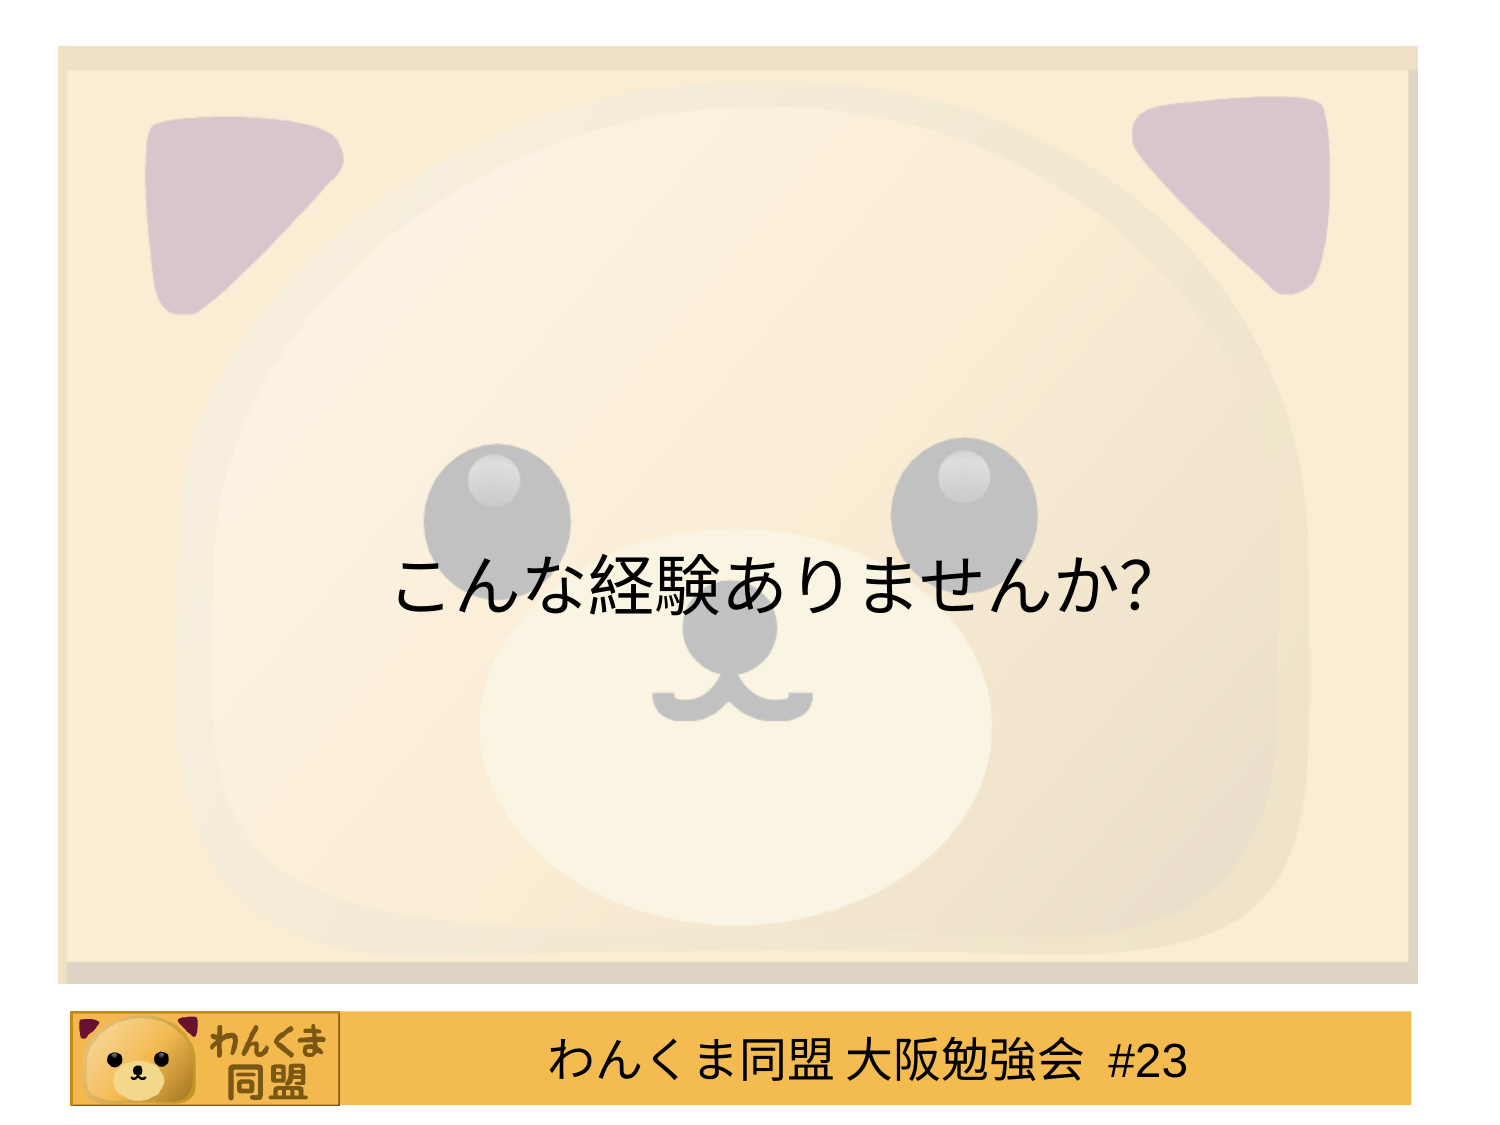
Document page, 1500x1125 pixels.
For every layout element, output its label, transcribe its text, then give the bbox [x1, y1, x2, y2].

picture [58, 46, 1418, 984]
picture [70, 1011, 340, 1106]
subtitle こんな経験ありませんか？ [74, 179, 1426, 998]
